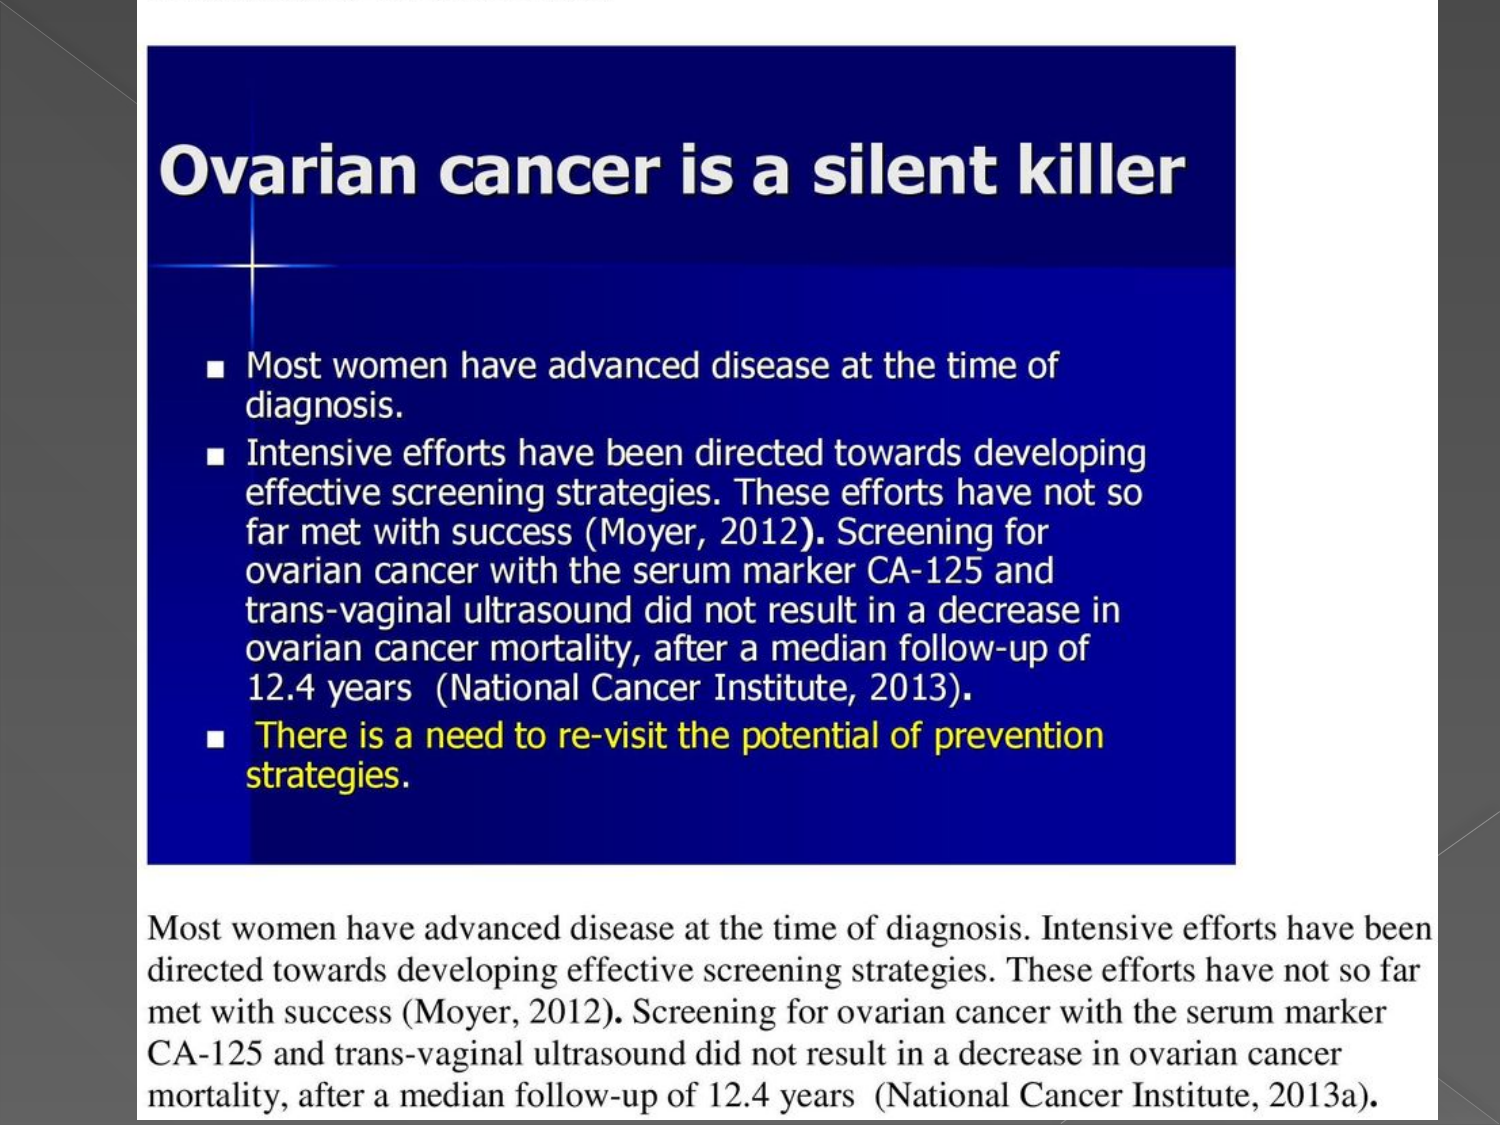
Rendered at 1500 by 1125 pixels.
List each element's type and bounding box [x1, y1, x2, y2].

list [137, 0, 1438, 1120]
